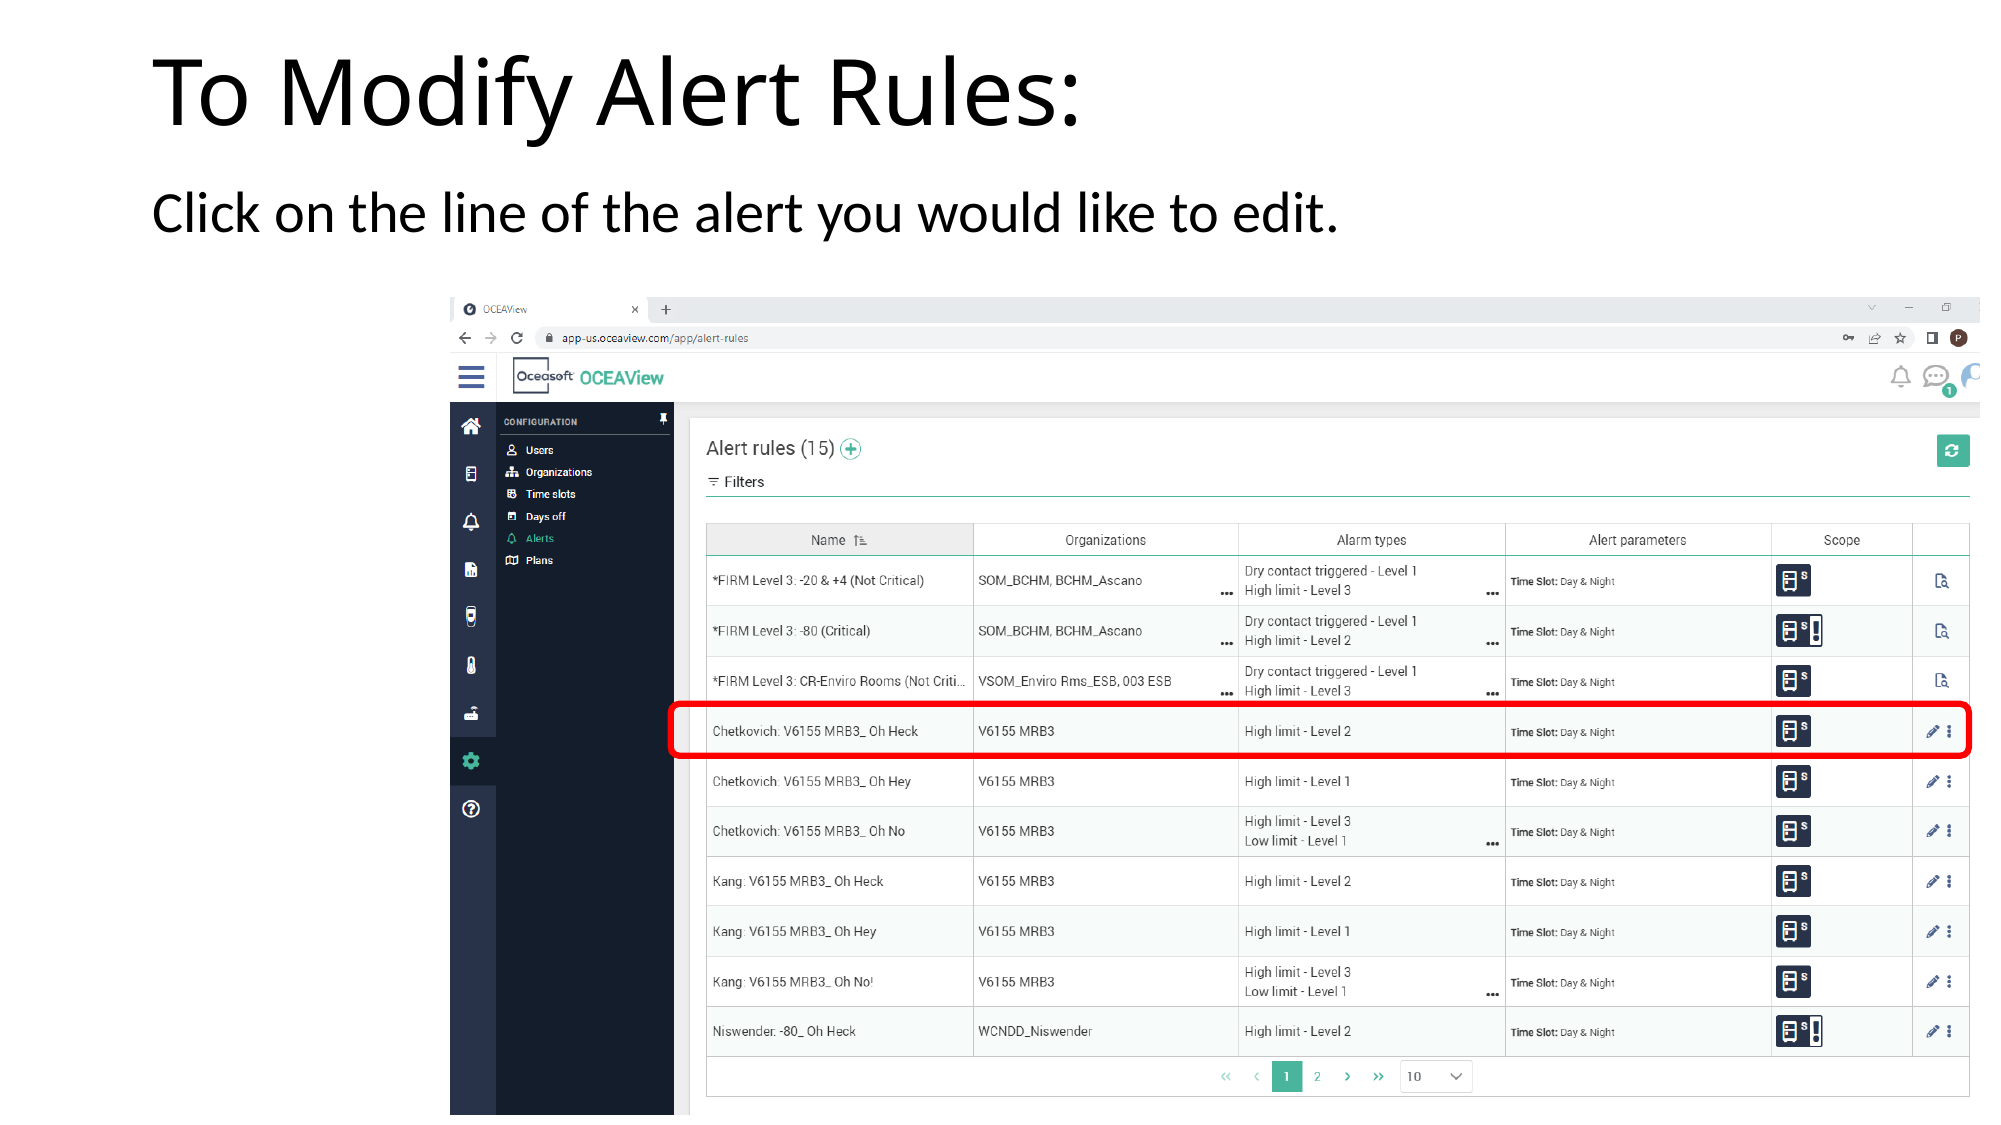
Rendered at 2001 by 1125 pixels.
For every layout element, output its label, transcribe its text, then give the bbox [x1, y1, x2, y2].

list Click on the line of the alert you would like to edit. [137, 174, 1905, 888]
picture [449, 297, 1980, 1115]
title To Modify Alert Rules: [137, 0, 1863, 174]
